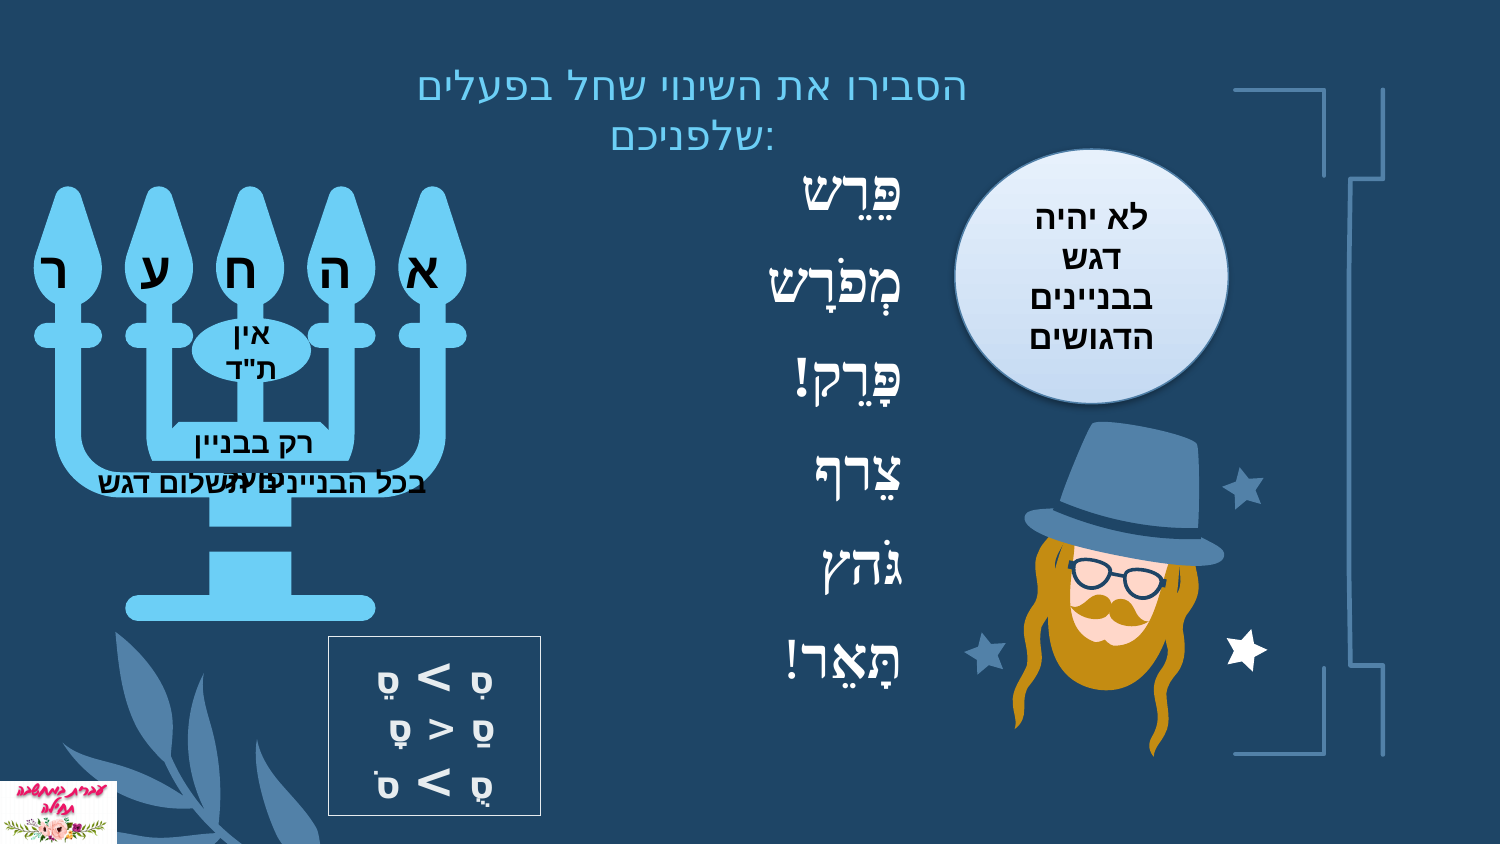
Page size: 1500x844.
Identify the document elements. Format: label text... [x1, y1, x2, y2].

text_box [28, 185, 472, 622]
text_box סִ > סֵ סַ < סָ סֻ > סֹ [328, 636, 541, 816]
picture [0, 780, 118, 844]
text_box [1231, 629, 1268, 672]
text_box [1231, 467, 1264, 510]
text_box [964, 632, 1005, 675]
text_box הסבירו את השינוי שחל בפעלים שלפניכם: [317, 51, 1068, 167]
text_box לא יהיה דגש בבניינים הדגושים [954, 148, 1230, 405]
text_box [1010, 421, 1227, 757]
text_box פֵּרֵש מְפֹרָש פָּרֵק! צֵרף גֹּהץ תָּאֵר! [648, 144, 918, 792]
